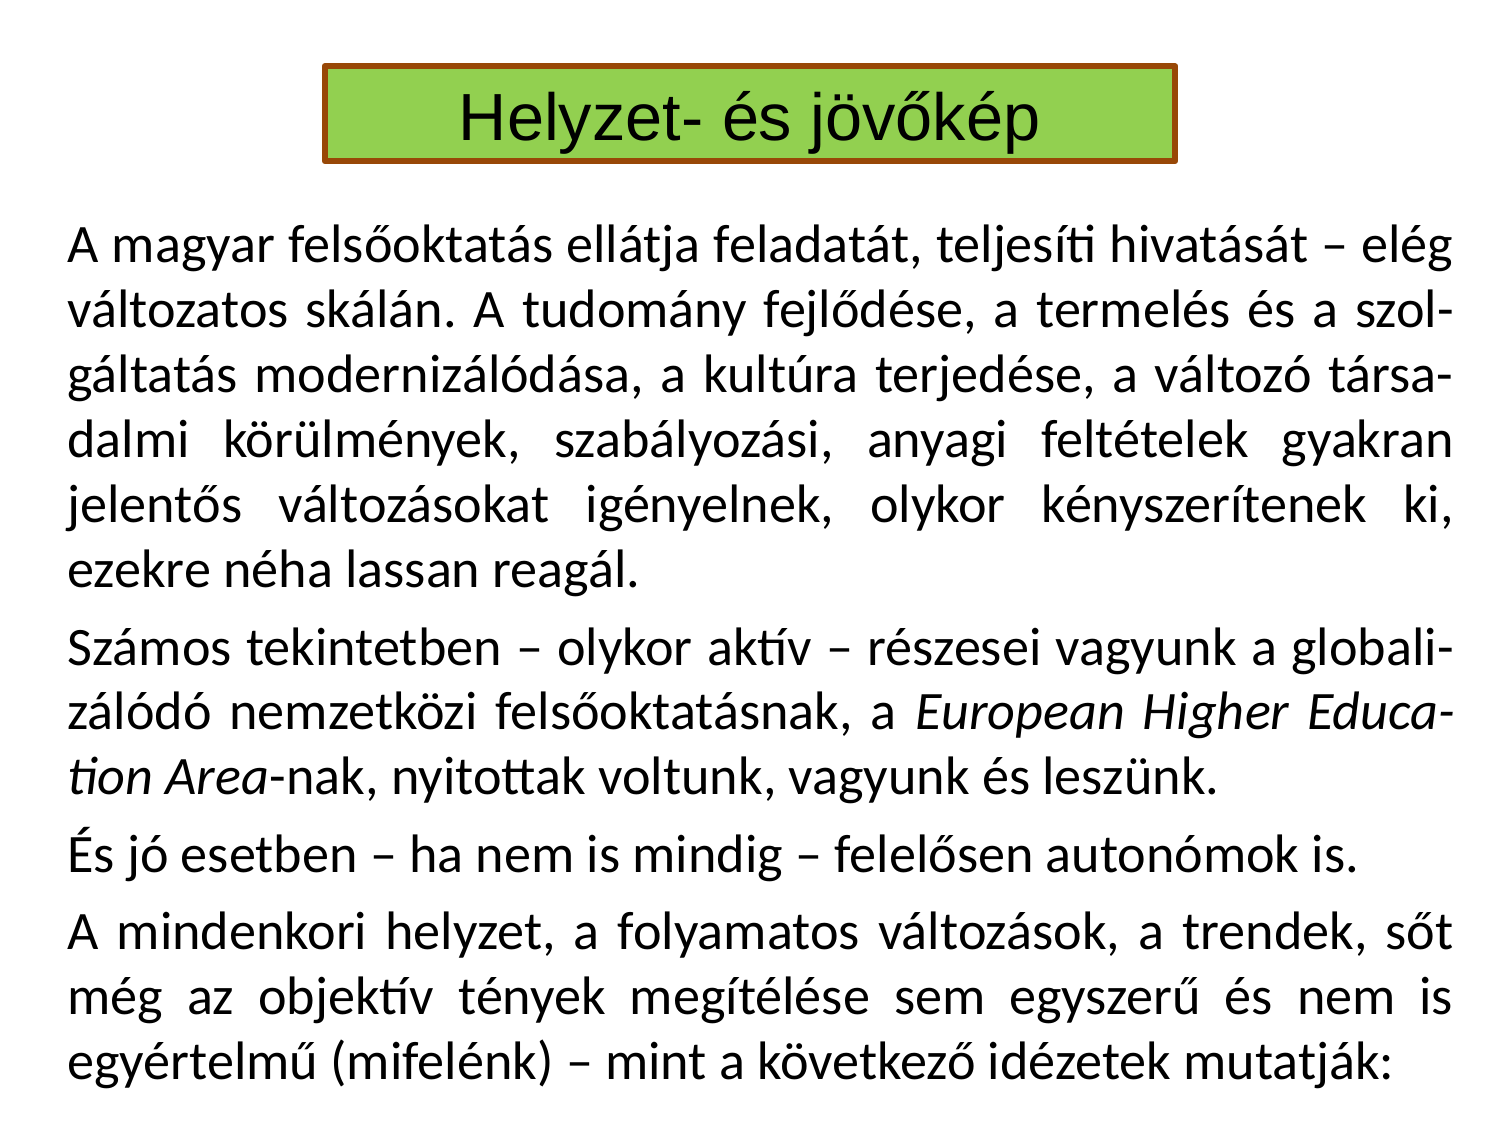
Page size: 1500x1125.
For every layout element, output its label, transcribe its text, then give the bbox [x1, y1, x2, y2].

text_box Helyzet- és jövőkép [324, 66, 1176, 161]
text_box A magyar felsőoktatás ellátja feladatát, teljesíti hivatását – elég változatos skálán. A tudomány fejlődése, a termelés és a szol-gáltatás modernizálódása, a kultúra terjedése, a változó társa-dalmi körülmények, szabályozási, anyagi feltételek gyakran jelentős változásokat igényelnek, olykor kényszerítenek ki, ezekre néha lassan reagál. Számos tekintetben – olykor aktív – részesei vagyunk a globali-zálódó nemzetközi felsőoktatásnak, a European Higher Educa-tion Area-nak, nyitottak voltunk, vagyunk és leszünk. És jó esetben – ha nem is mindig – felelősen autonómok is. A mindenkori helyzet, a folyamatos változások, a trendek, sőt még az objektív tények megítélése sem egyszerű és nem is egyértelmű (mifelénk) – mint a következő idézetek mutatják: [52, 201, 1471, 1098]
